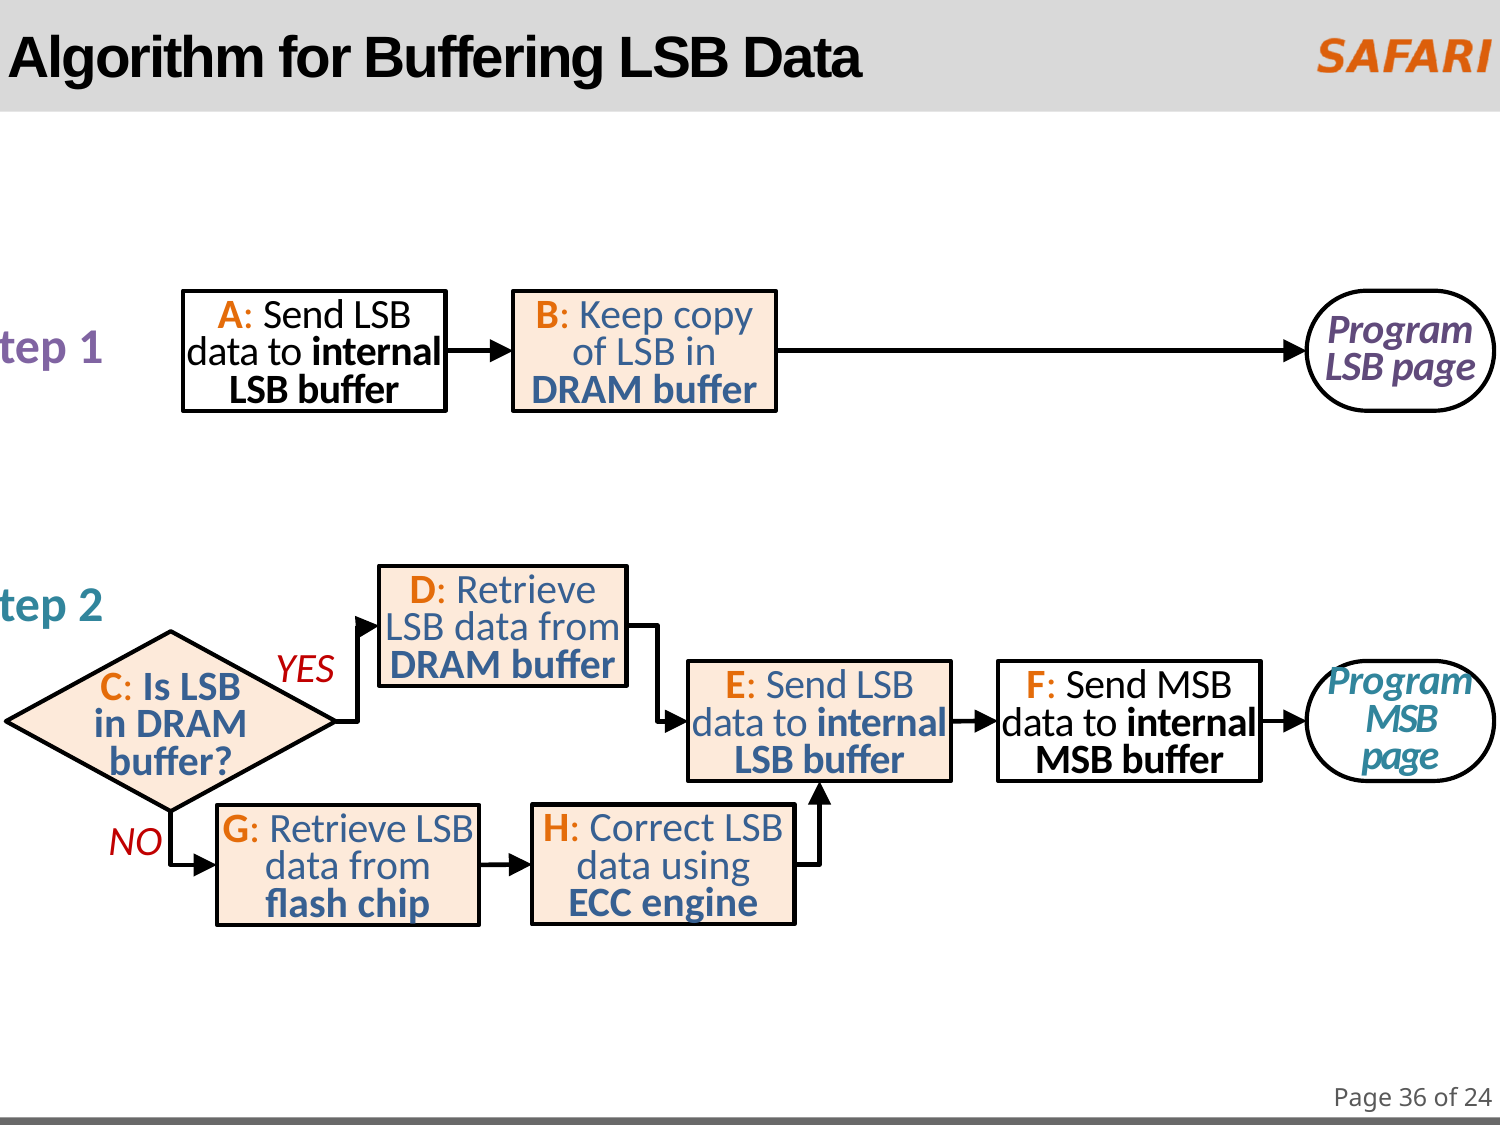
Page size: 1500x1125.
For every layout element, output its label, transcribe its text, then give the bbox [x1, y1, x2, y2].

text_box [794, 781, 820, 865]
text_box NO [82, 813, 167, 864]
picture [1316, 37, 1492, 73]
slide_number Page 36 of 24 [1275, 1079, 1500, 1118]
text_box G: Retrieve LSB data from flash chip [216, 804, 480, 925]
text_box H: Correct LSB data using ECC engine [532, 804, 795, 925]
text_box B: Keep copy of LSB in DRAM buffer [513, 290, 776, 411]
text_box E: Send LSB data to internal LSB buffer [688, 661, 951, 782]
text_box Step 2 [0, 578, 213, 639]
text_box YES [252, 640, 330, 691]
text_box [626, 625, 689, 722]
text_box Program MSB page [1306, 660, 1495, 781]
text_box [335, 625, 380, 722]
text_box F: Send MSB data to internal MSB buffer [997, 660, 1261, 781]
title Algorithm for Buffering LSB Data [0, 22, 1304, 94]
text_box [166, 814, 221, 862]
text_box Step 1 [0, 320, 213, 381]
text_box Program LSB page [1306, 290, 1495, 411]
text_box A: Send LSB data to internal LSB buffer [183, 290, 446, 411]
text_box D: Retrieve LSB data from DRAM buffer [379, 565, 627, 686]
text_box C: Is LSB in DRAM buffer? [5, 631, 331, 811]
